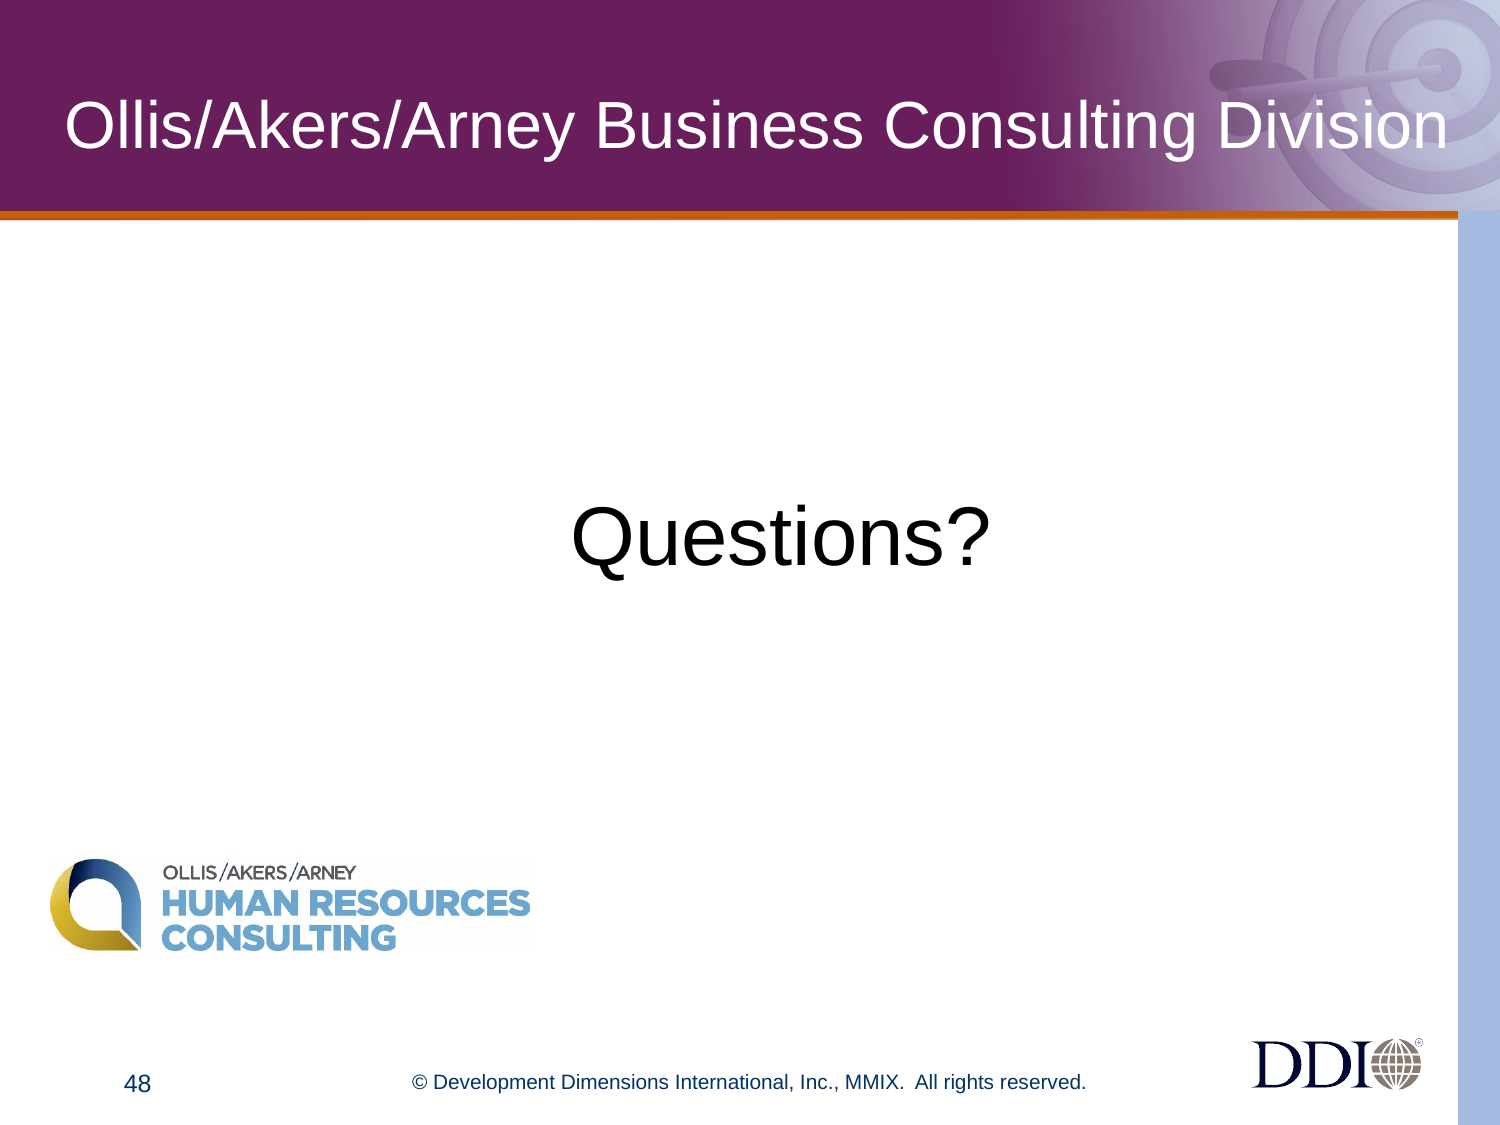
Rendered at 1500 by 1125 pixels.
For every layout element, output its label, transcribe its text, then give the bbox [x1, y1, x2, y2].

picture [0, 0, 1500, 1125]
text_box Ollis/Akers/Arney Business Consulting Division [49, 74, 1475, 170]
text_box Questions? [200, 474, 1363, 590]
